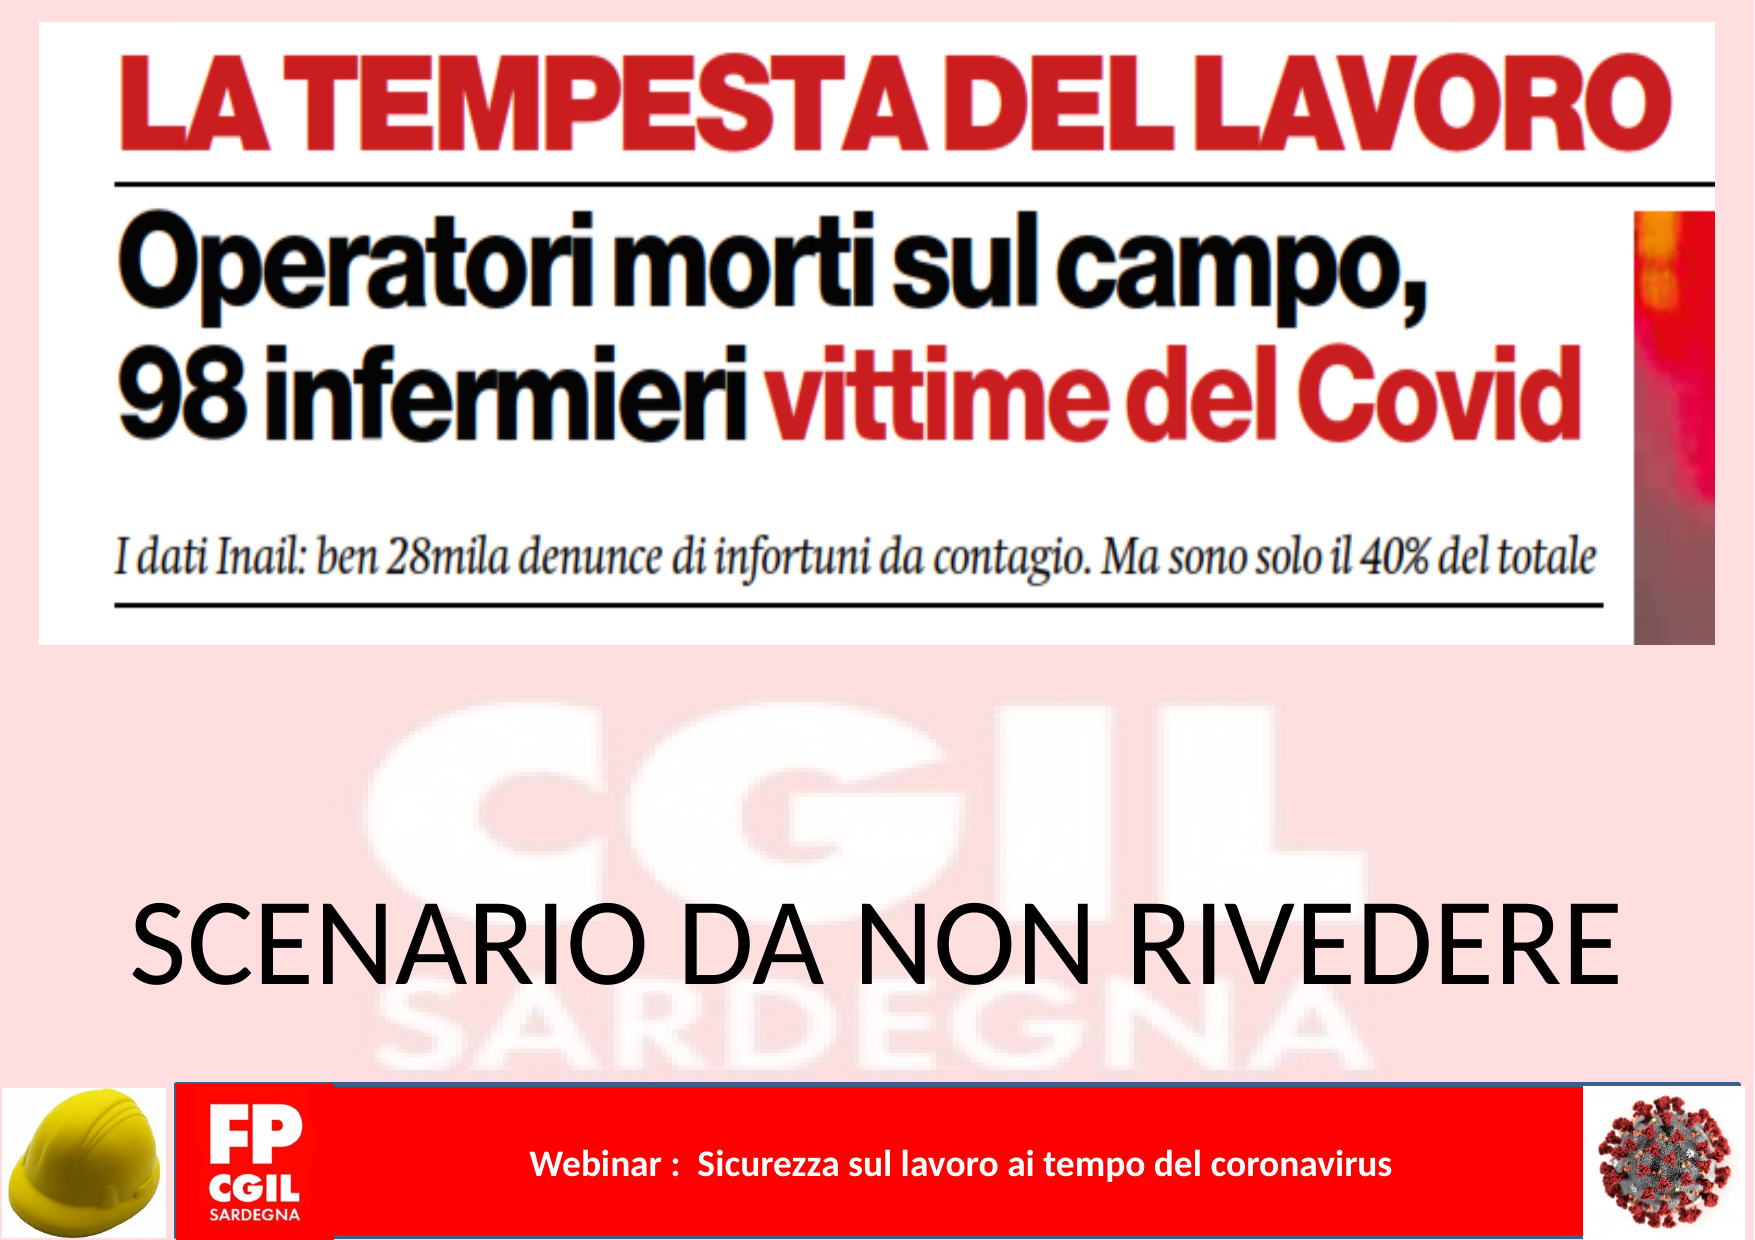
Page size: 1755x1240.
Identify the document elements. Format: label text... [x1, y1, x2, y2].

picture [39, 22, 1715, 645]
text_box [185, 1018, 1569, 1122]
text_box SCENARIO DA NON RIVEDERE [114, 852, 1640, 1018]
picture [1583, 1086, 1745, 1240]
text_box [185, 656, 1569, 852]
text_box Webinar : Sicurezza sul lavoro ai tempo del coronavirus [338, 1082, 1741, 1239]
picture [1, 1088, 166, 1238]
picture [175, 1084, 334, 1240]
